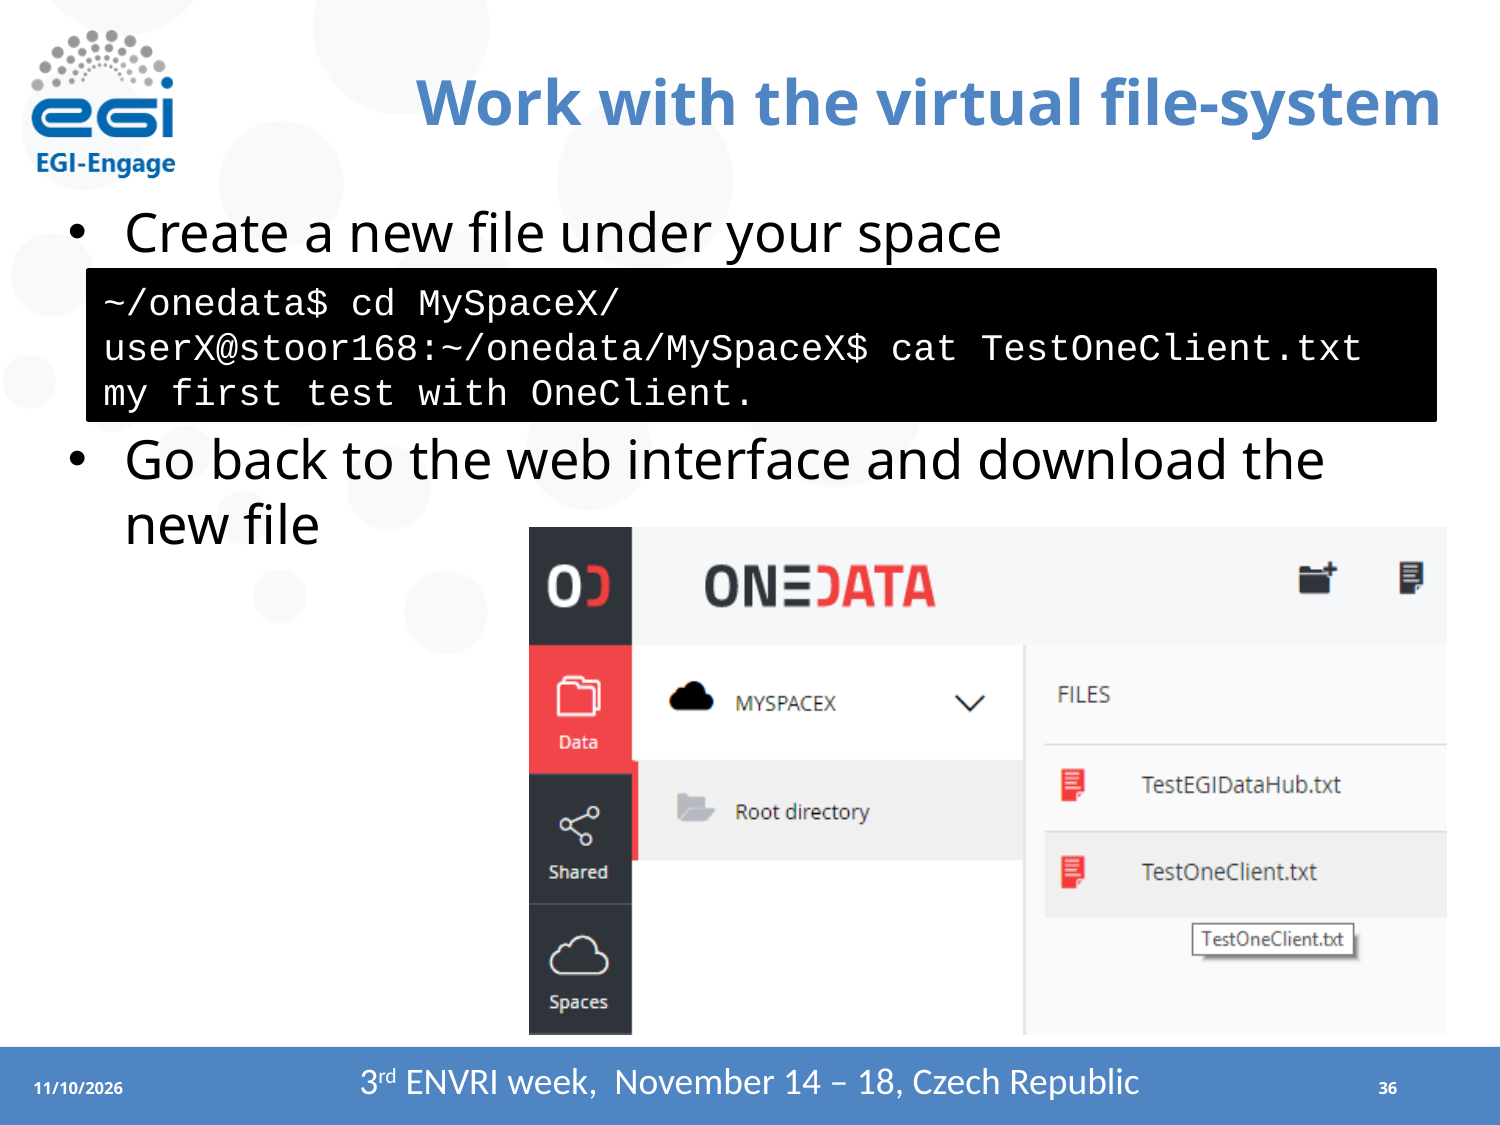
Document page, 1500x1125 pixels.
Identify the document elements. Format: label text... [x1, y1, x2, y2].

picture [3, 0, 1076, 772]
picture [529, 526, 1448, 1036]
text_box 3rd ENVRI week, November 14 – 18, Czech Republic [194, 1049, 1306, 1110]
title Work with the virtual file-system [253, 30, 1459, 171]
text_box Create a new file under your space Go back to the web interface and download the new file [53, 191, 1436, 976]
